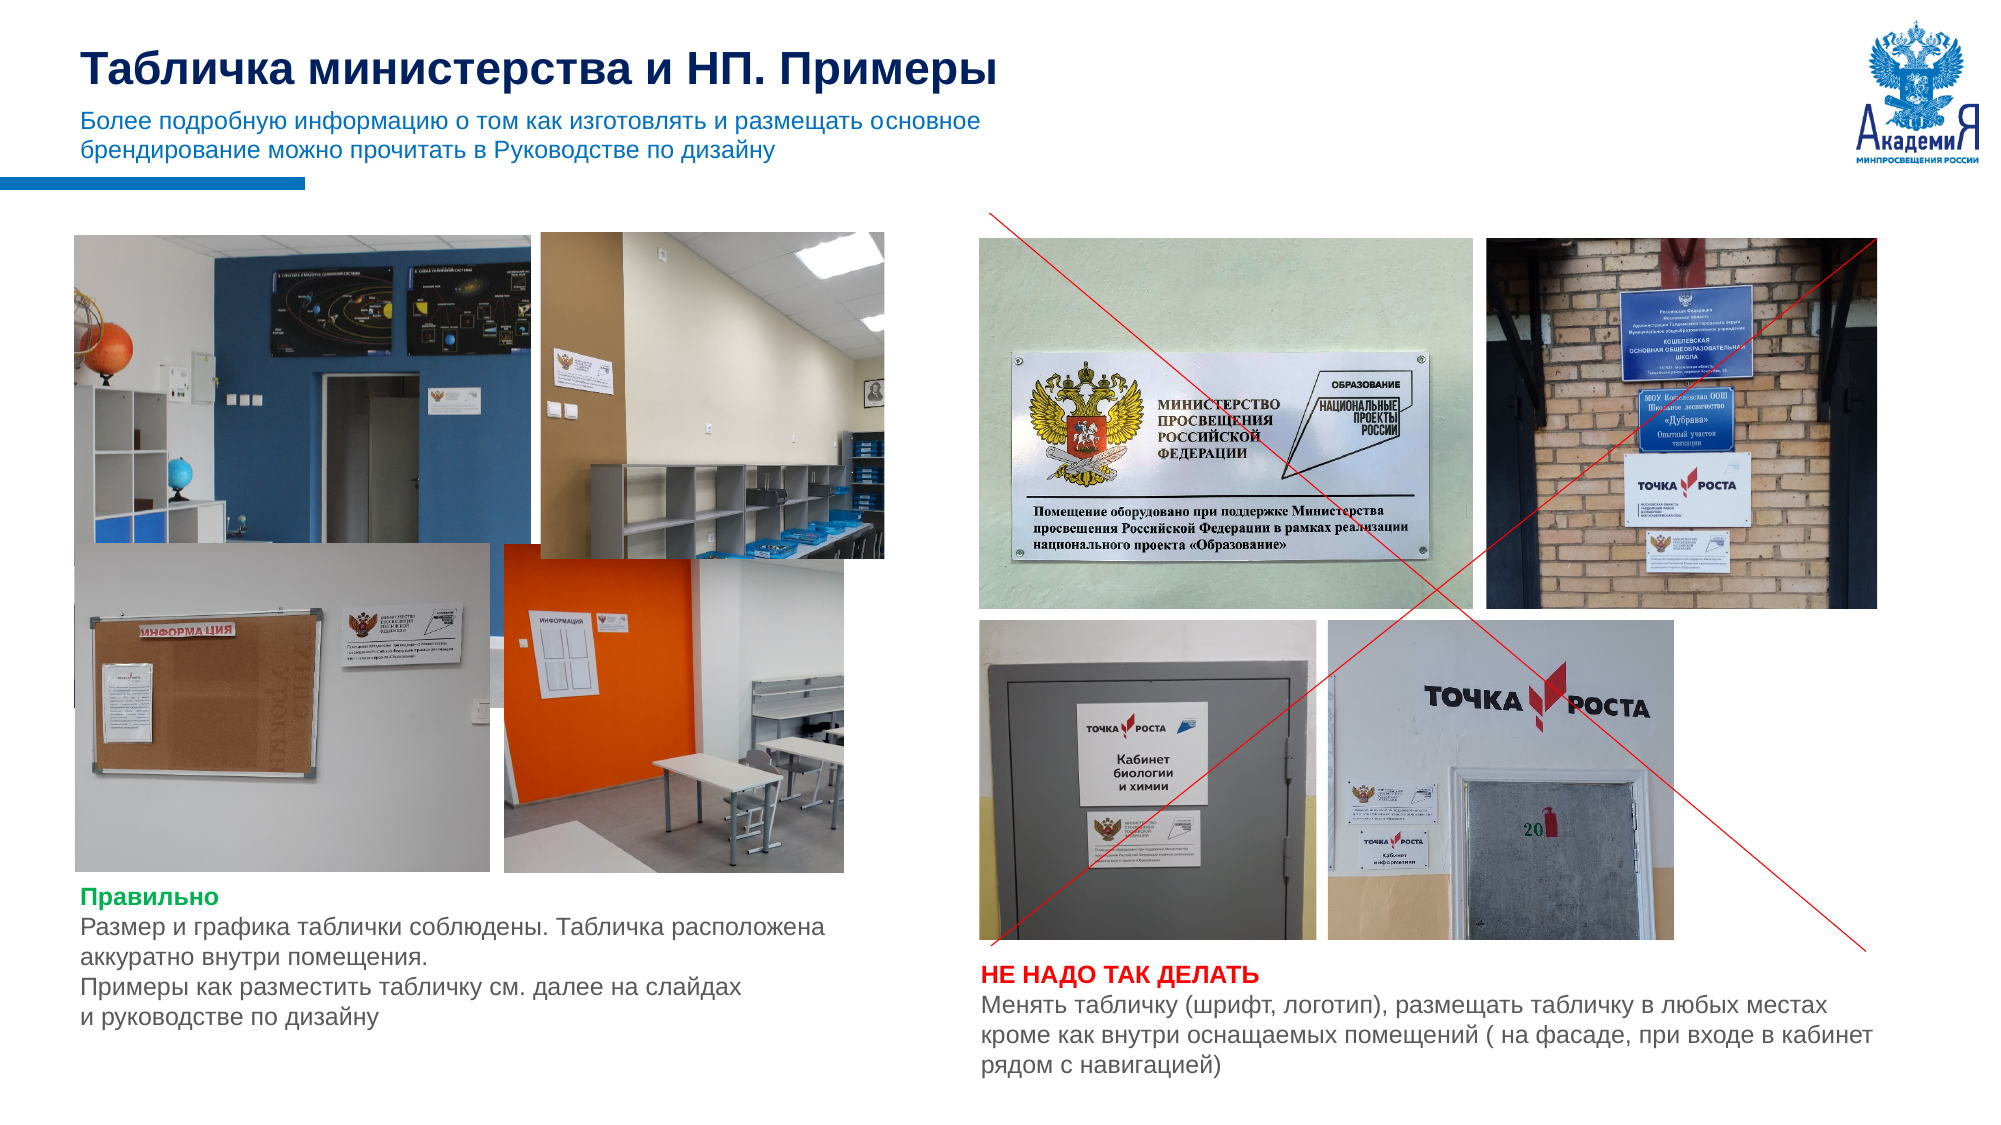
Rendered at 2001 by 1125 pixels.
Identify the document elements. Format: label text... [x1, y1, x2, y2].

picture [979, 620, 989, 940]
picture [74, 232, 885, 873]
text_box Правильно Размер и графика таблички соблюдены. Табличка расположена аккуратно внутри помещения. Примеры как разместить табличку см. далее на слайдах и руководстве по дизайну [65, 873, 843, 1038]
text_box Более подробную информацию о том как изготовлять и размещать оcновное брендирование можно прочитать в Руководстве по дизайну [65, 96, 1030, 172]
picture [1856, 20, 1979, 164]
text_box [990, 238, 1877, 946]
text_box НЕ НАДО ТАК ДЕЛАТЬ Менять табличку (шрифт, логотип), размещать табличку в любых местах кроме как внутри оснащаемых помещений ( на фасаде, при входе в кабинет рядом с навигацией) [966, 951, 1894, 1086]
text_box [989, 212, 1866, 952]
picture [979, 238, 989, 609]
text_box Табличка министерства и НП. Примеры [65, 30, 1683, 102]
